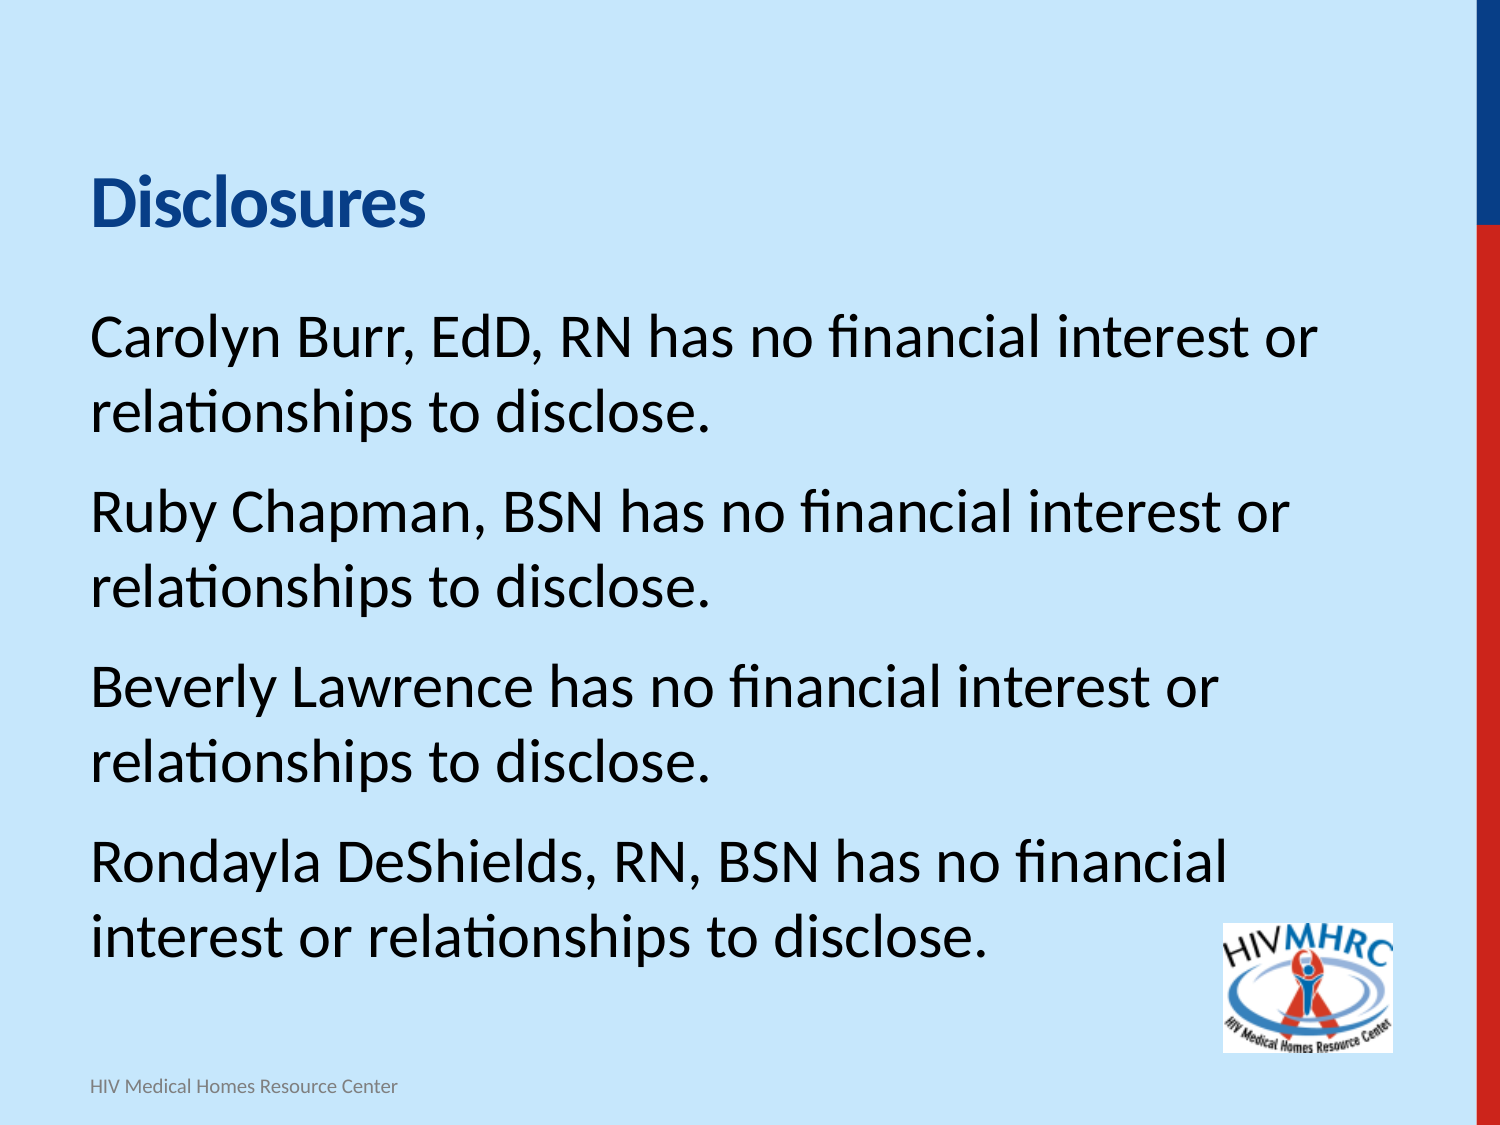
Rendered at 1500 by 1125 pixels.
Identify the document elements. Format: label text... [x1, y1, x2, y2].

picture [1223, 922, 1393, 1054]
list Carolyn Burr, EdD, RN has no financial interest or relationships to disclose. Ruby Chapman, BSN has no financial interest or relationships to disclose. Beverly Lawrence has no financial interest or relationships to disclose. Rondayla DeShields, RN, BSN has no financial interest or relationships to disclose. [75, 287, 1405, 1005]
footer HIV Medical Homes Resource Center [75, 1065, 638, 1112]
title Disclosures [75, 25, 1405, 250]
